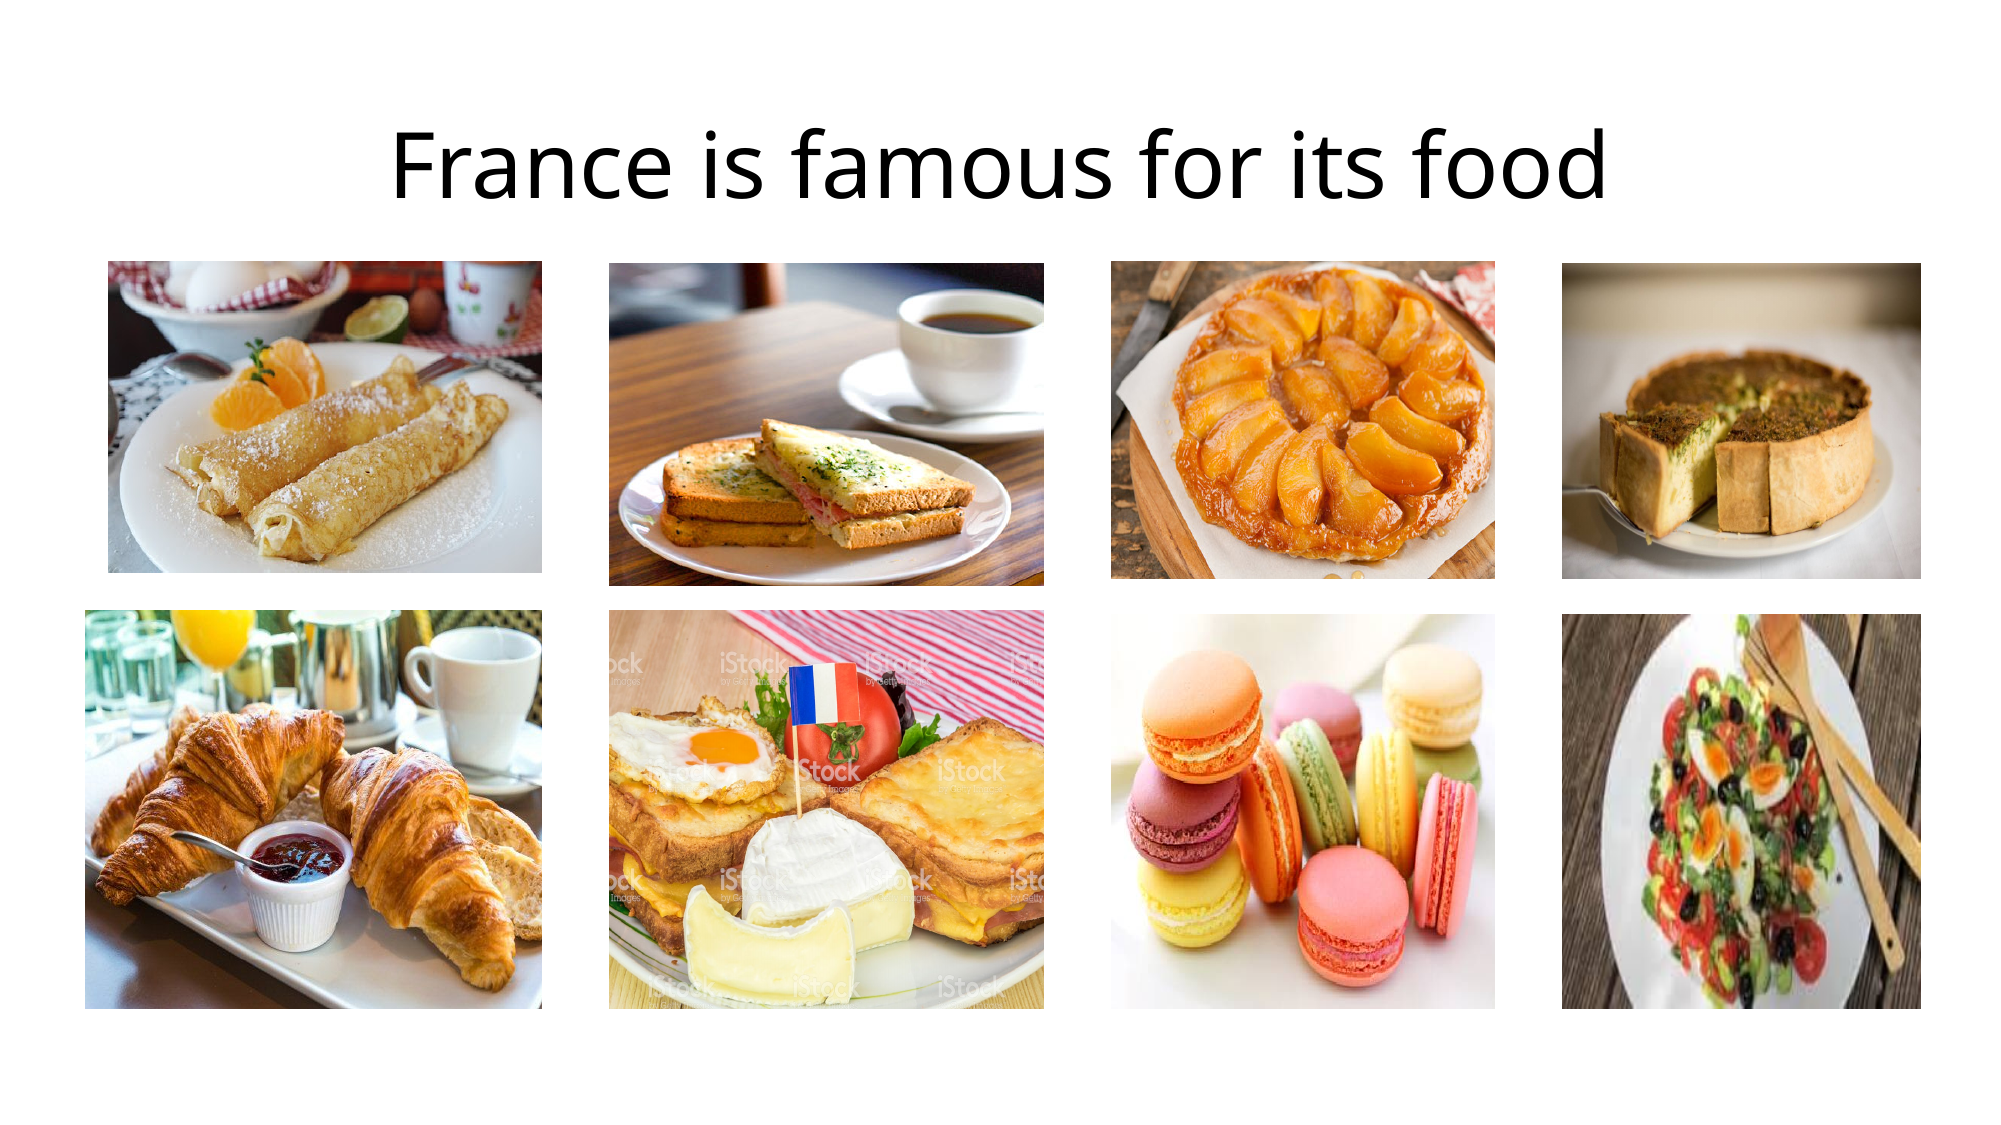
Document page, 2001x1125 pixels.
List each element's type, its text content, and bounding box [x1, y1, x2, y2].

picture [1562, 263, 1921, 579]
picture [1562, 614, 1921, 1009]
title France is famous for its food [137, 59, 1863, 278]
picture [85, 610, 542, 1009]
picture [609, 263, 1044, 586]
picture [1111, 261, 1495, 579]
picture [1111, 614, 1495, 1009]
picture [609, 610, 1044, 1009]
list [108, 261, 542, 573]
